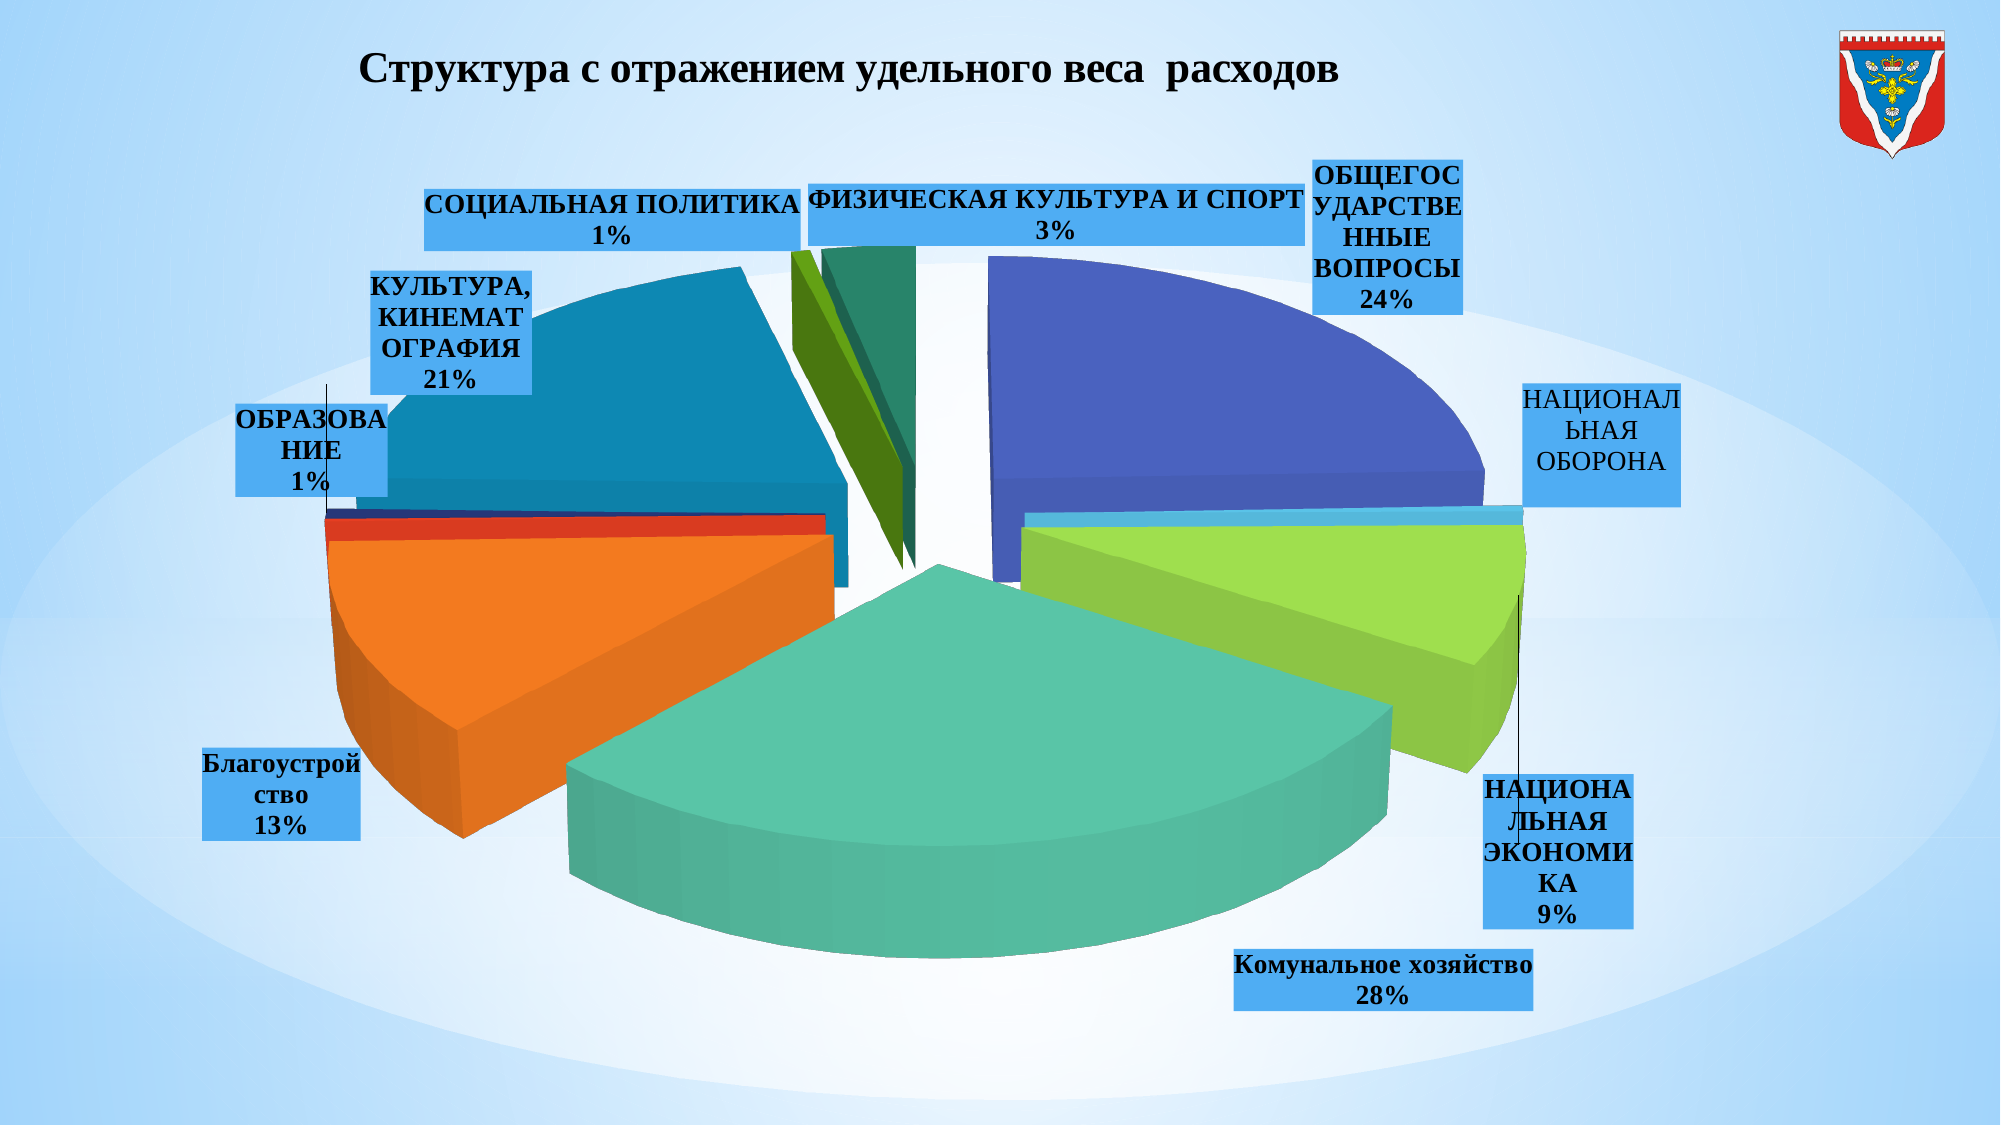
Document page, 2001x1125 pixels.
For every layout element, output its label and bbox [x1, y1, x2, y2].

chart [173, 29, 1782, 1018]
picture [1839, 29, 1945, 161]
